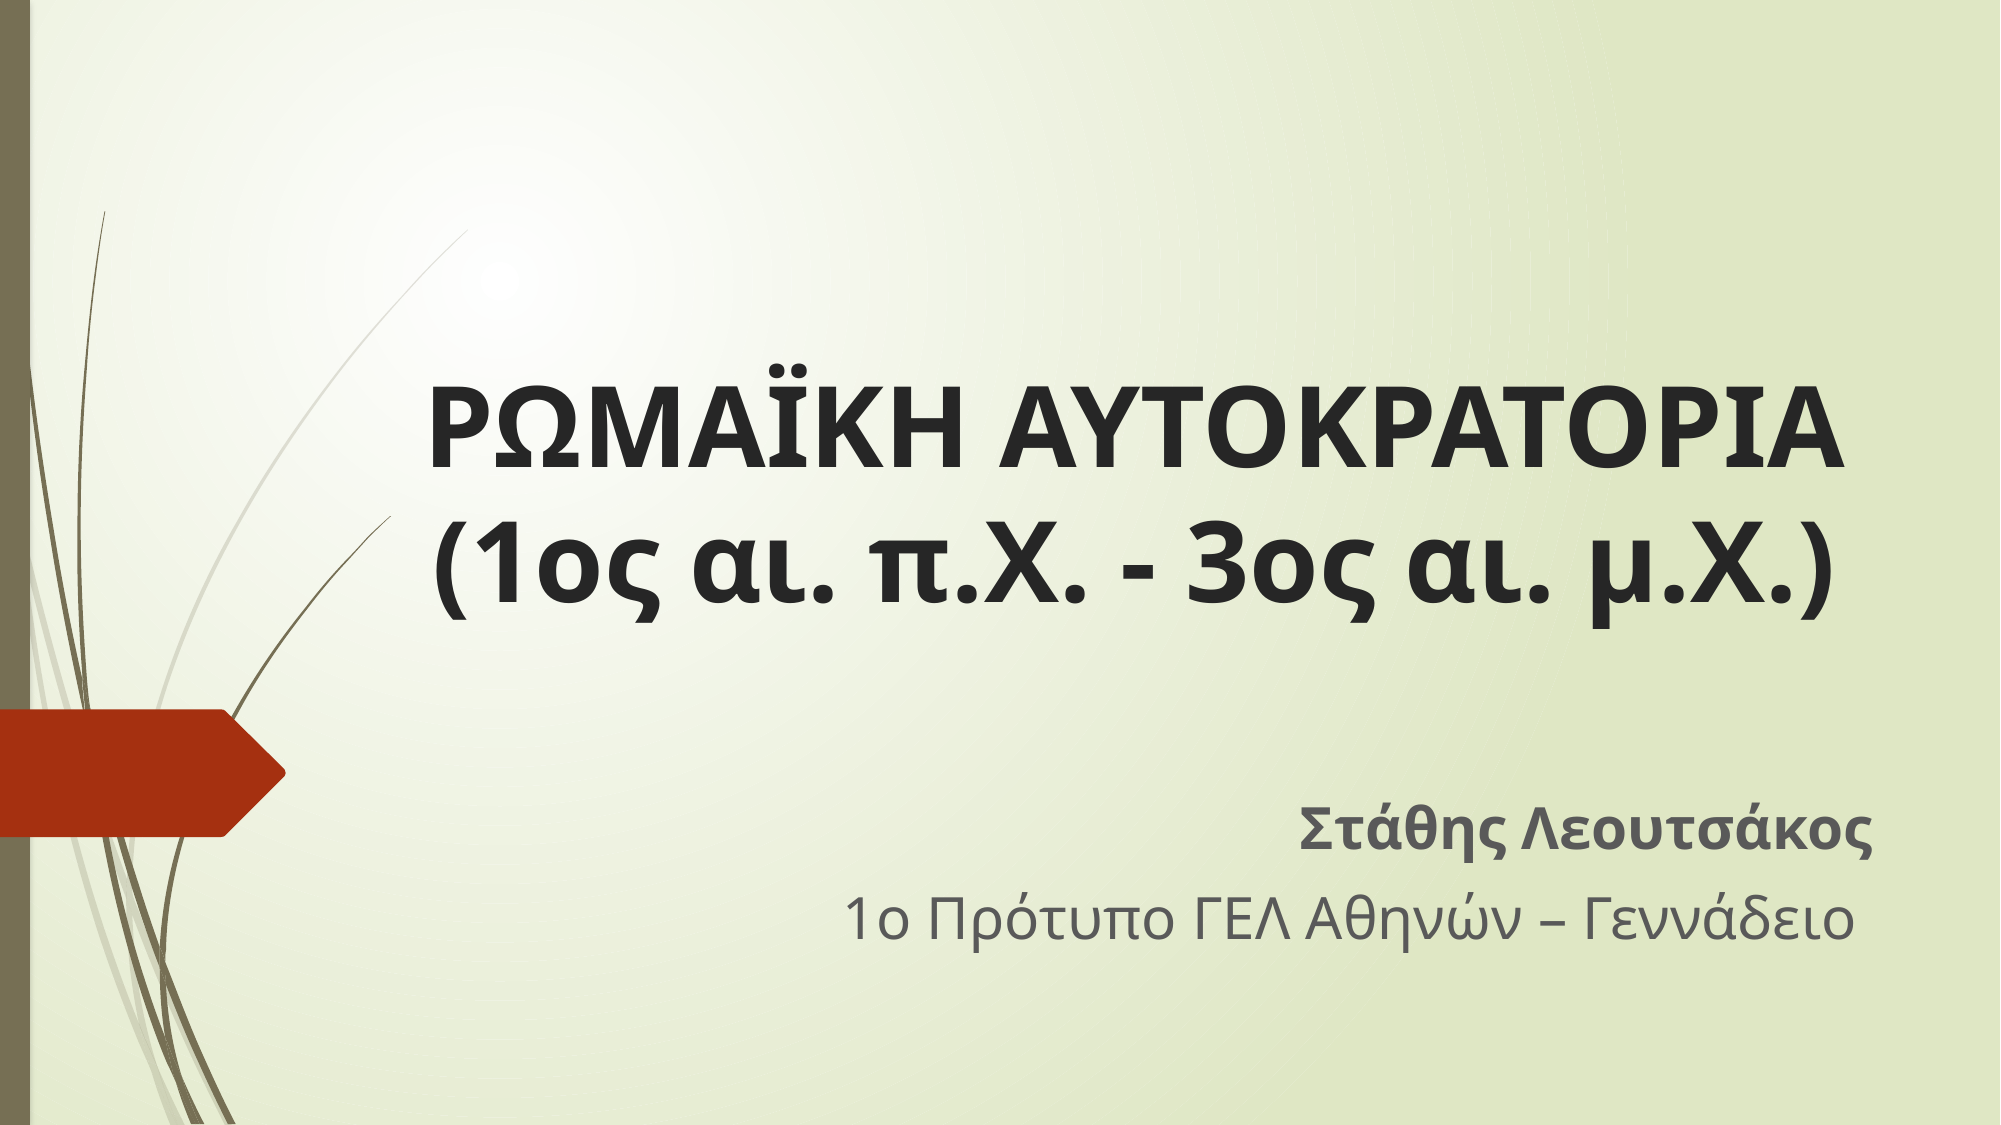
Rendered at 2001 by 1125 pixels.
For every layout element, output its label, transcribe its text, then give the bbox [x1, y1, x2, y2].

title ΡΩΜΑΪΚΗ ΑΥΤΟΚΡΑΤΟΡΙΑ (1ος αι. π.Χ. - 3ος αι. μ.Χ.) [403, 261, 1866, 633]
subtitle Στάθης Λεουτσάκος 1o Πρότυπο ΓΕΛ Αθηνών – Γεννάδειο [424, 783, 1888, 969]
